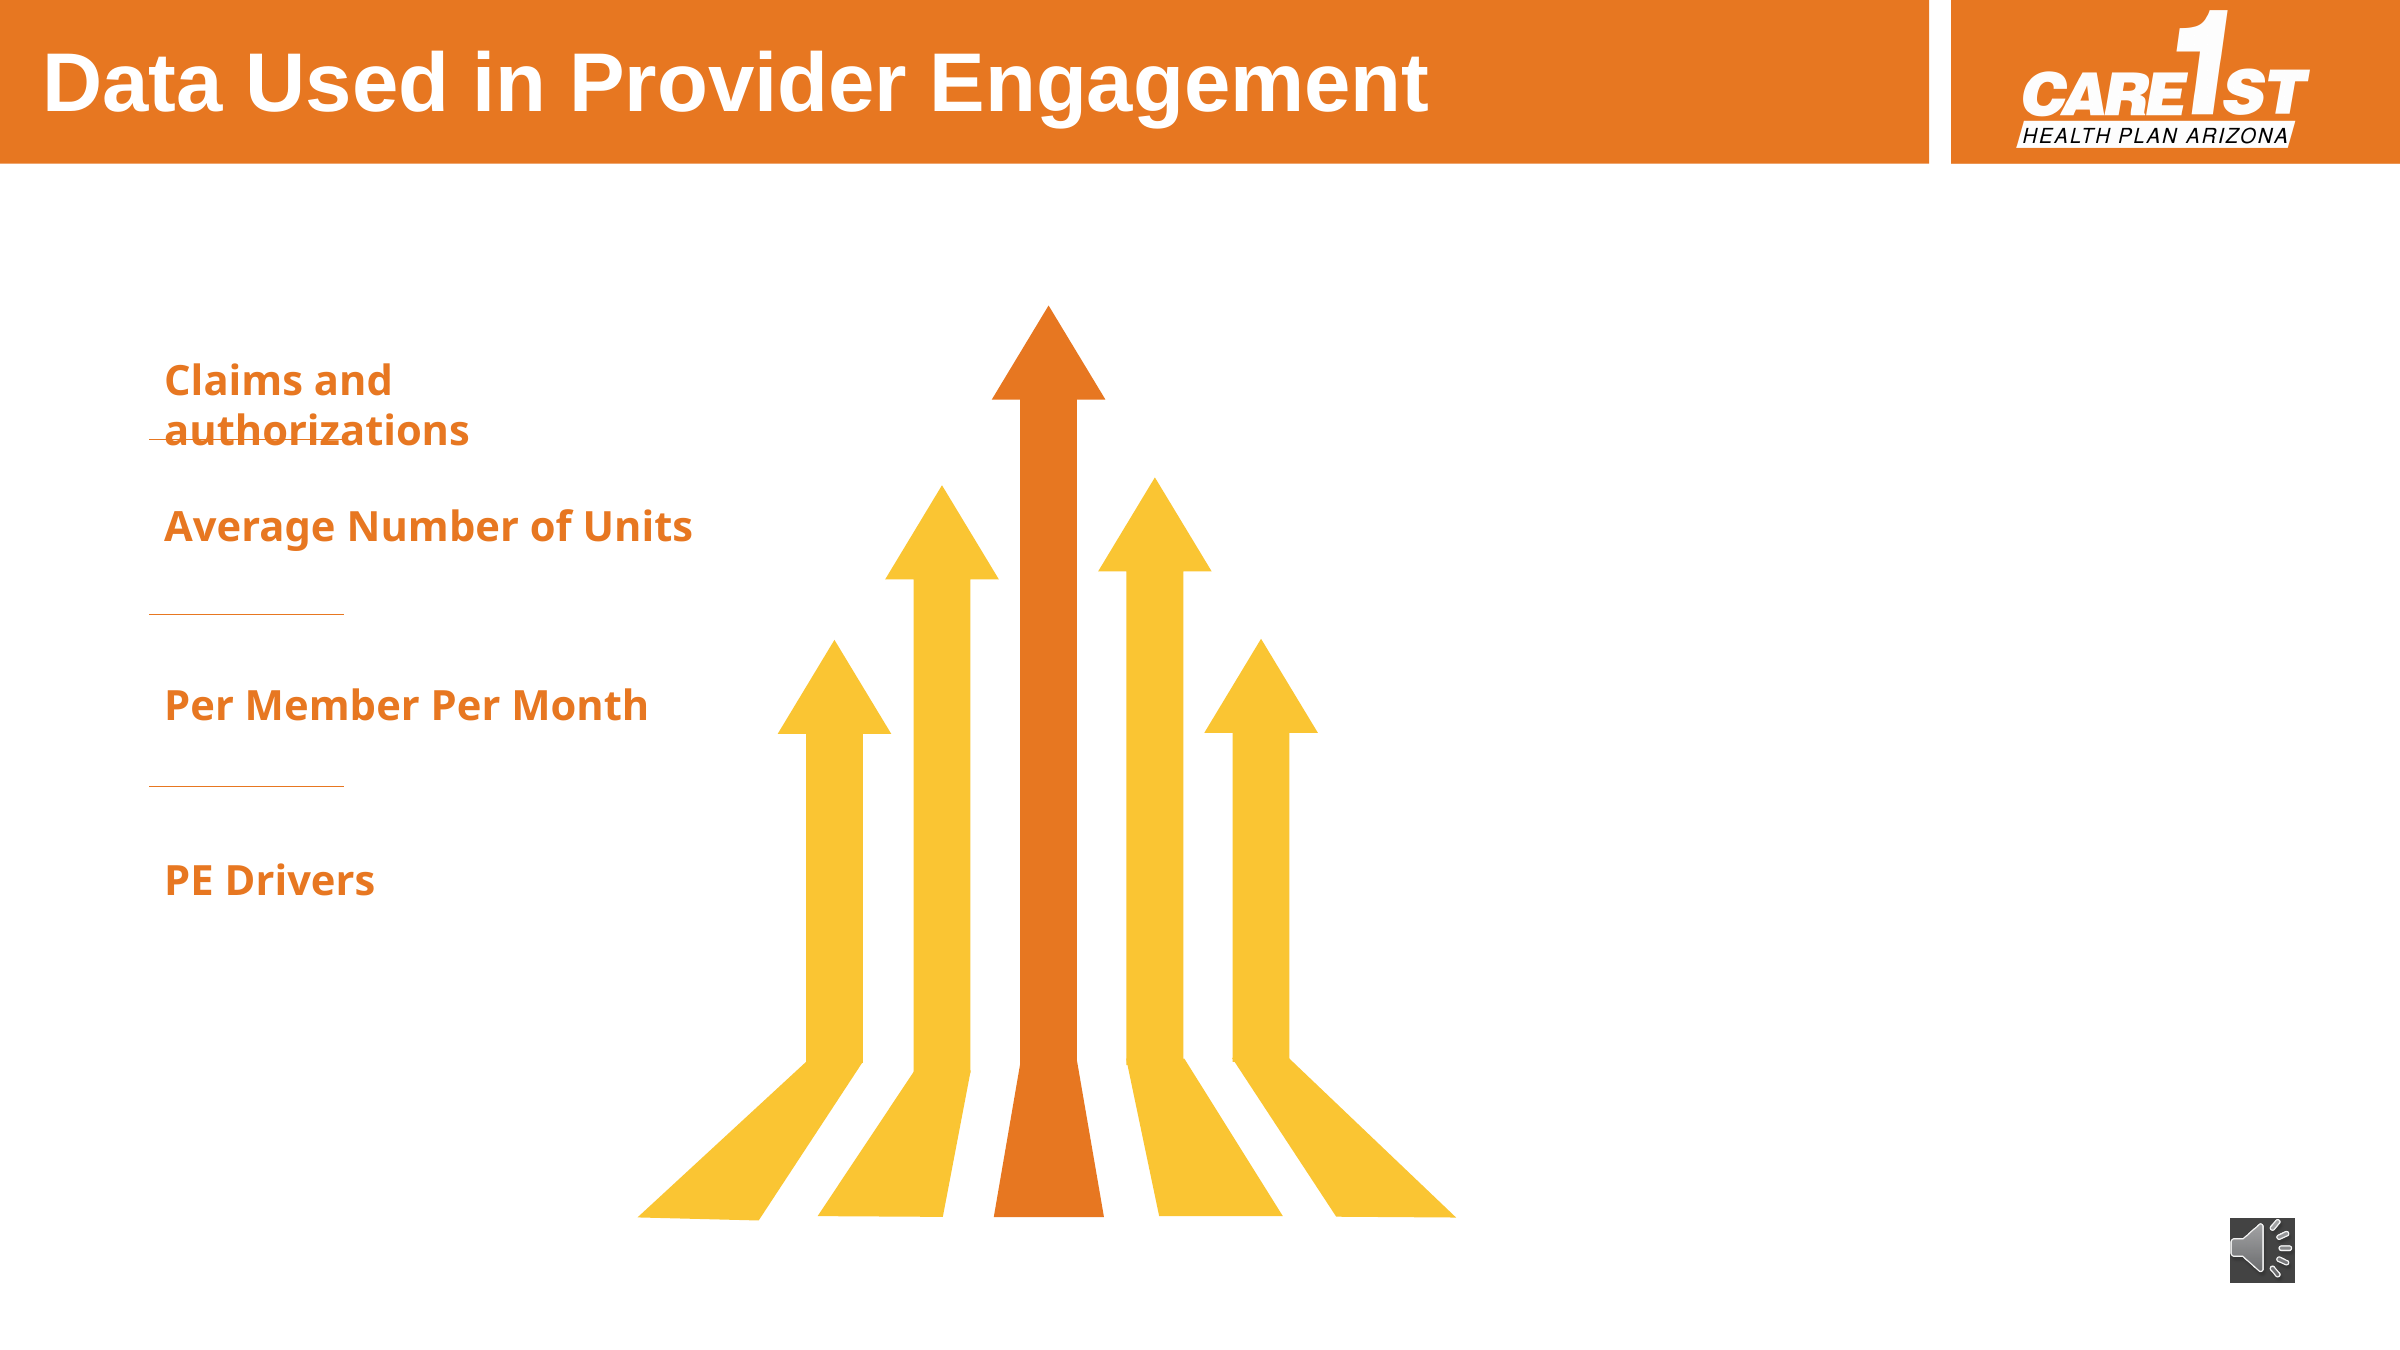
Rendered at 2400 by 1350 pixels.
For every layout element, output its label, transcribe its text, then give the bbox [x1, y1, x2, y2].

text_box Claims and authorizations [149, 346, 681, 387]
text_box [681, 305, 1412, 1258]
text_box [1951, 0, 2400, 164]
picture [2229, 1217, 2297, 1284]
text_box Per Member Per Month [149, 671, 667, 720]
text_box PE Drivers [149, 846, 667, 895]
title Data Used in Provider Engagement [27, 5, 1932, 163]
text_box Average Number of Units [149, 491, 681, 554]
